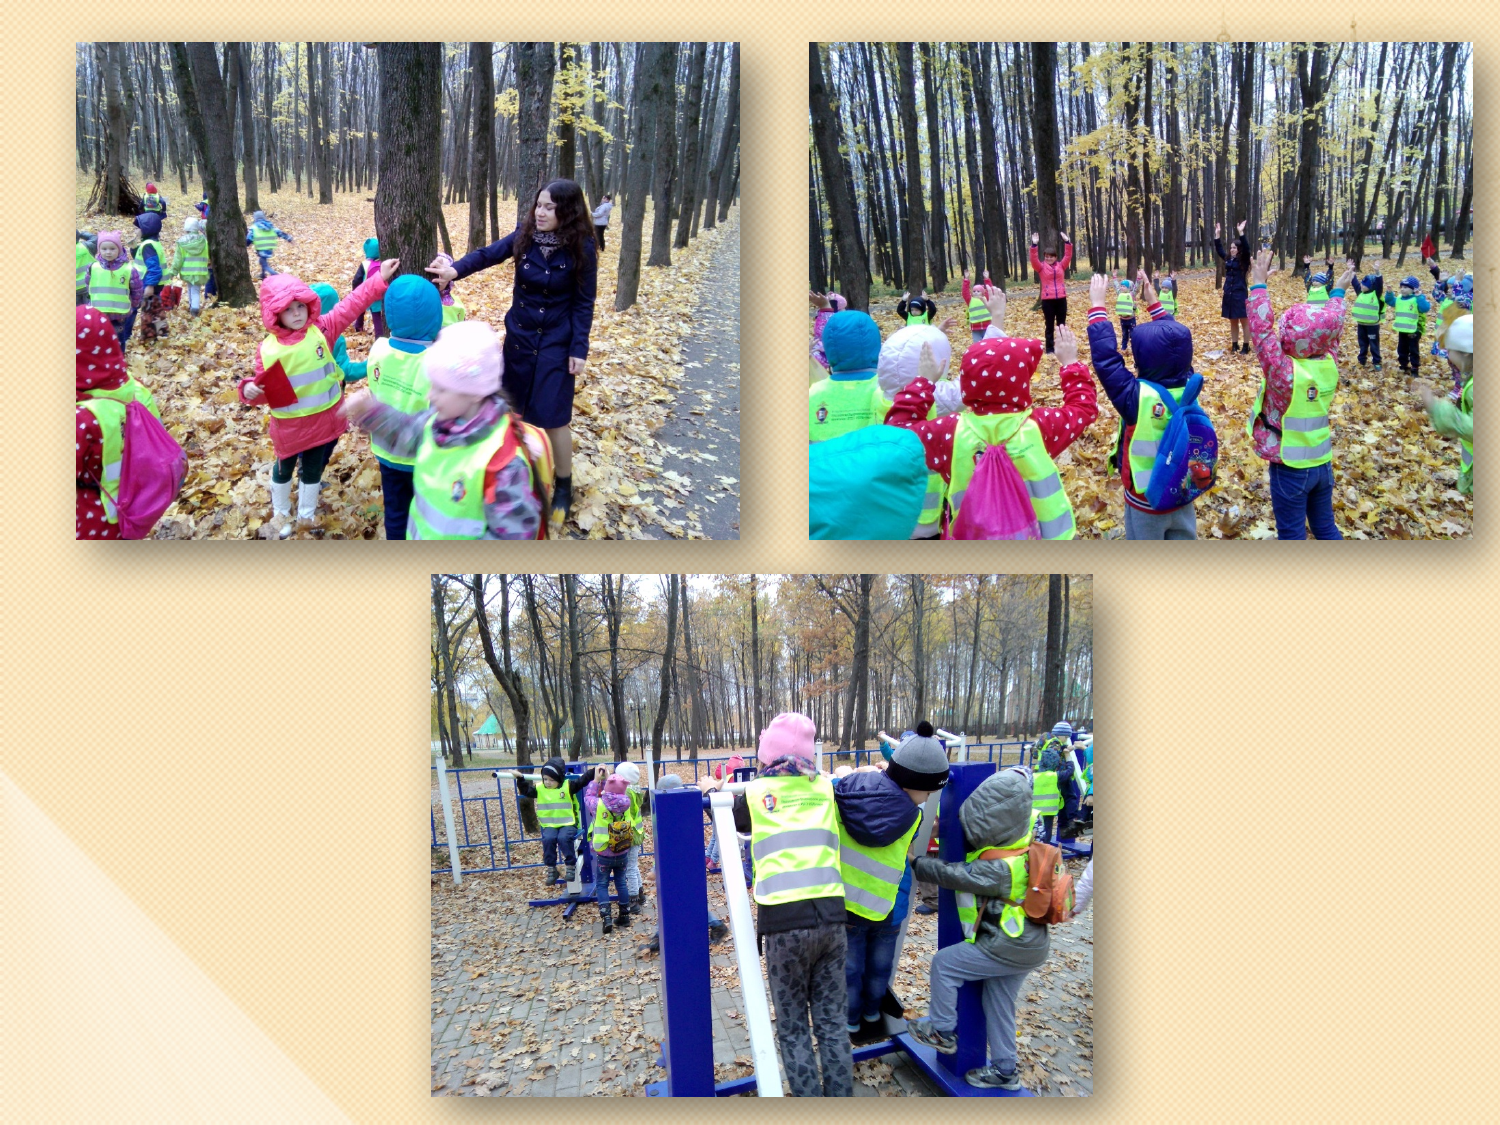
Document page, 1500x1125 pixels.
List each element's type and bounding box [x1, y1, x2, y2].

list [76, 42, 740, 541]
list [808, 42, 1473, 541]
picture [0, 0, 1500, 1125]
